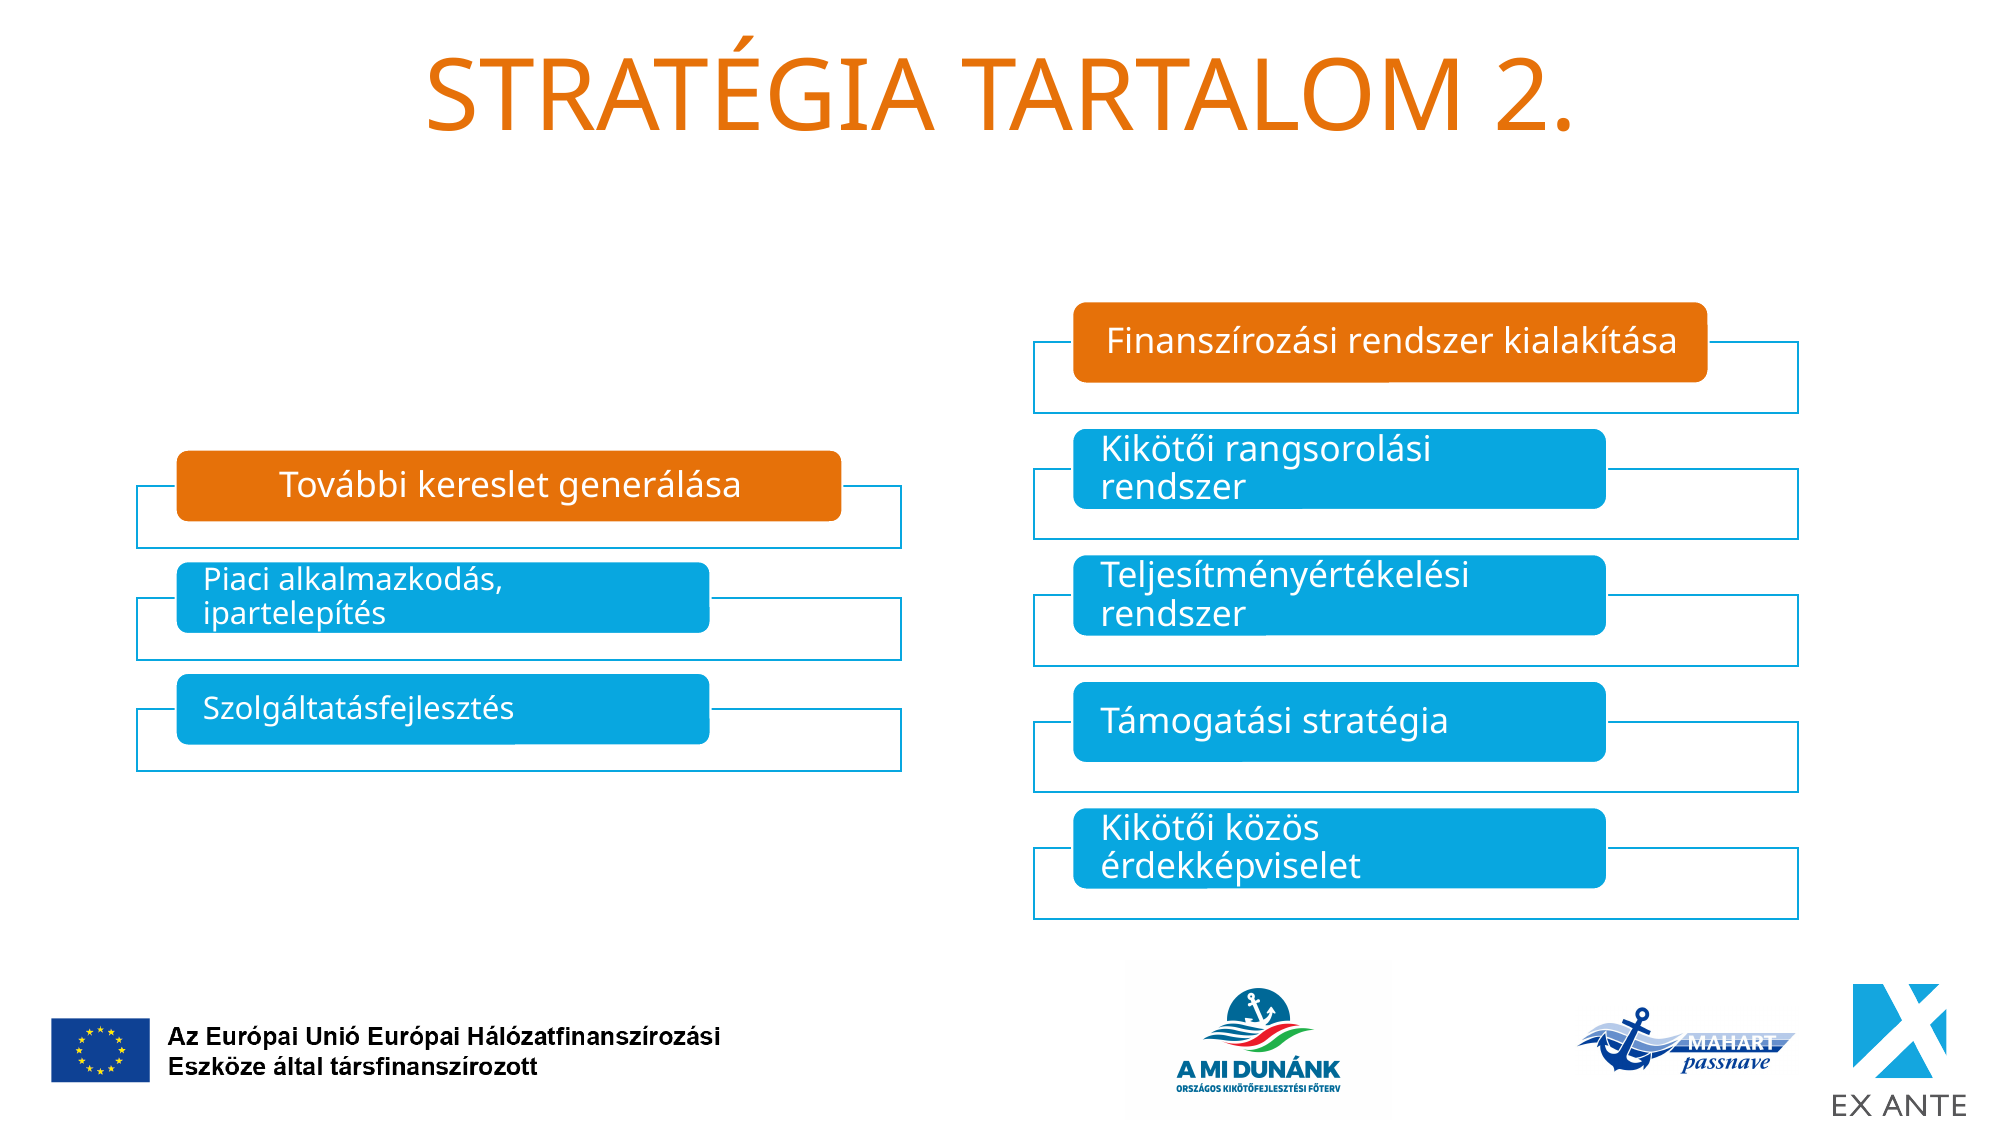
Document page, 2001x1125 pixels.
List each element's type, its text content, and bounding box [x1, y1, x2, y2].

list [137, 177, 902, 1044]
picture [1574, 1006, 1799, 1075]
picture [1125, 960, 1392, 1120]
title Stratégia tartalom 2. [138, 30, 1864, 167]
picture [1833, 984, 1966, 1116]
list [1033, 177, 1799, 1043]
picture [34, 993, 742, 1107]
